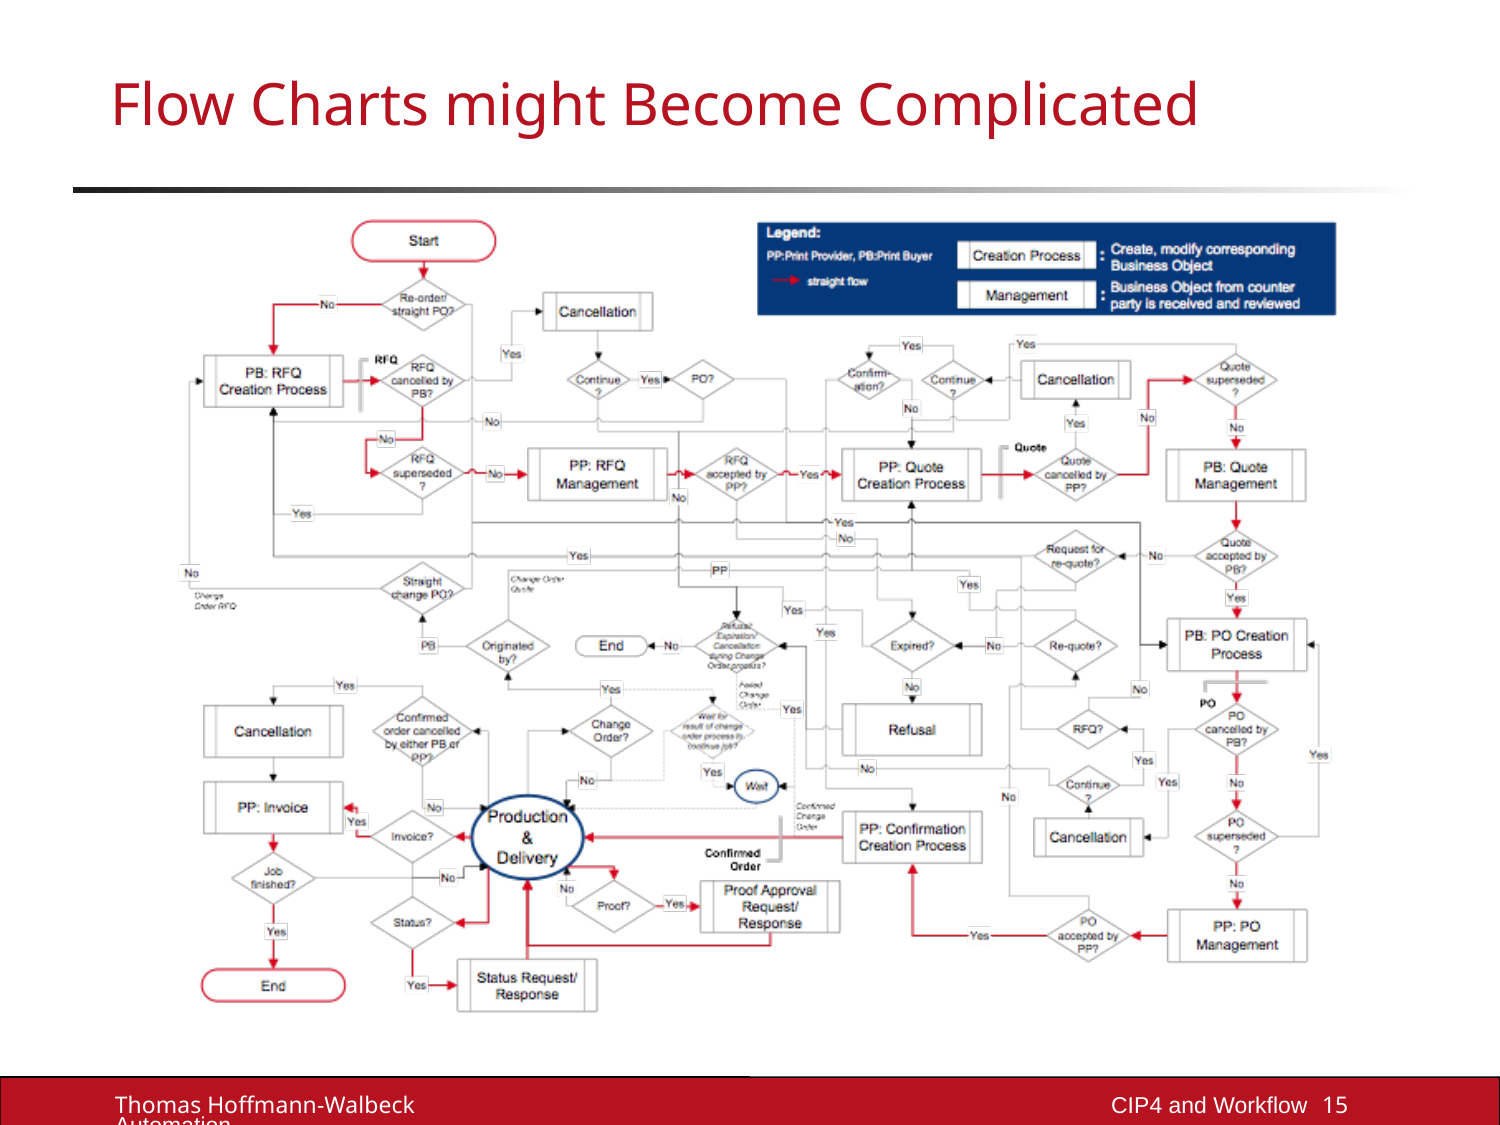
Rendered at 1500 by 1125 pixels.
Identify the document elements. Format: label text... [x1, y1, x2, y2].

text_box Flow Charts might Become Complicated [110, 0, 1388, 138]
picture [159, 218, 1353, 1032]
